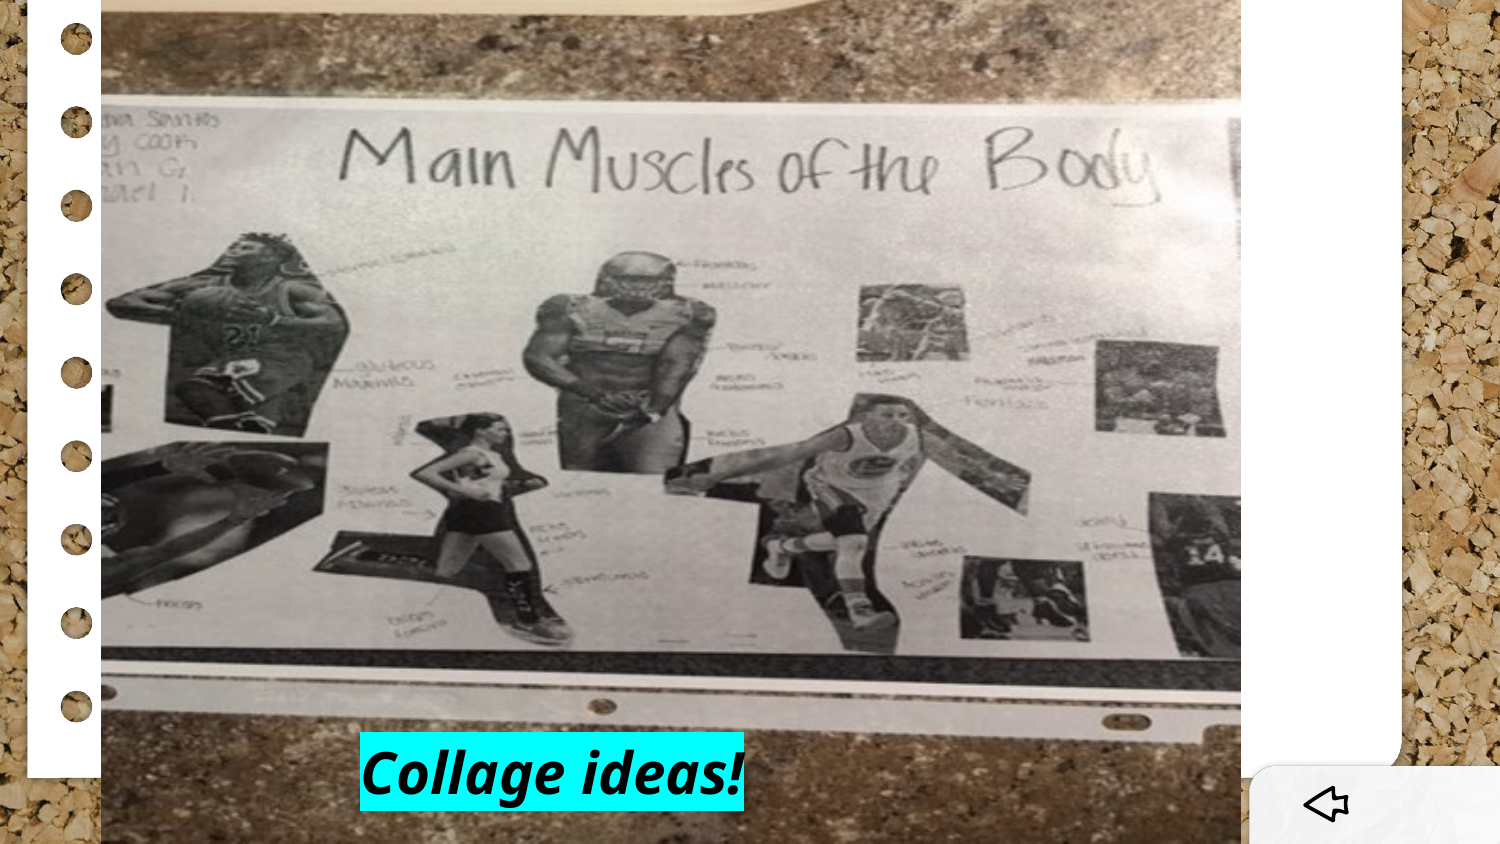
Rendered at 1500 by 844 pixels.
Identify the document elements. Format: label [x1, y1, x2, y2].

text_box [1304, 786, 1348, 822]
picture [0, 0, 1500, 844]
